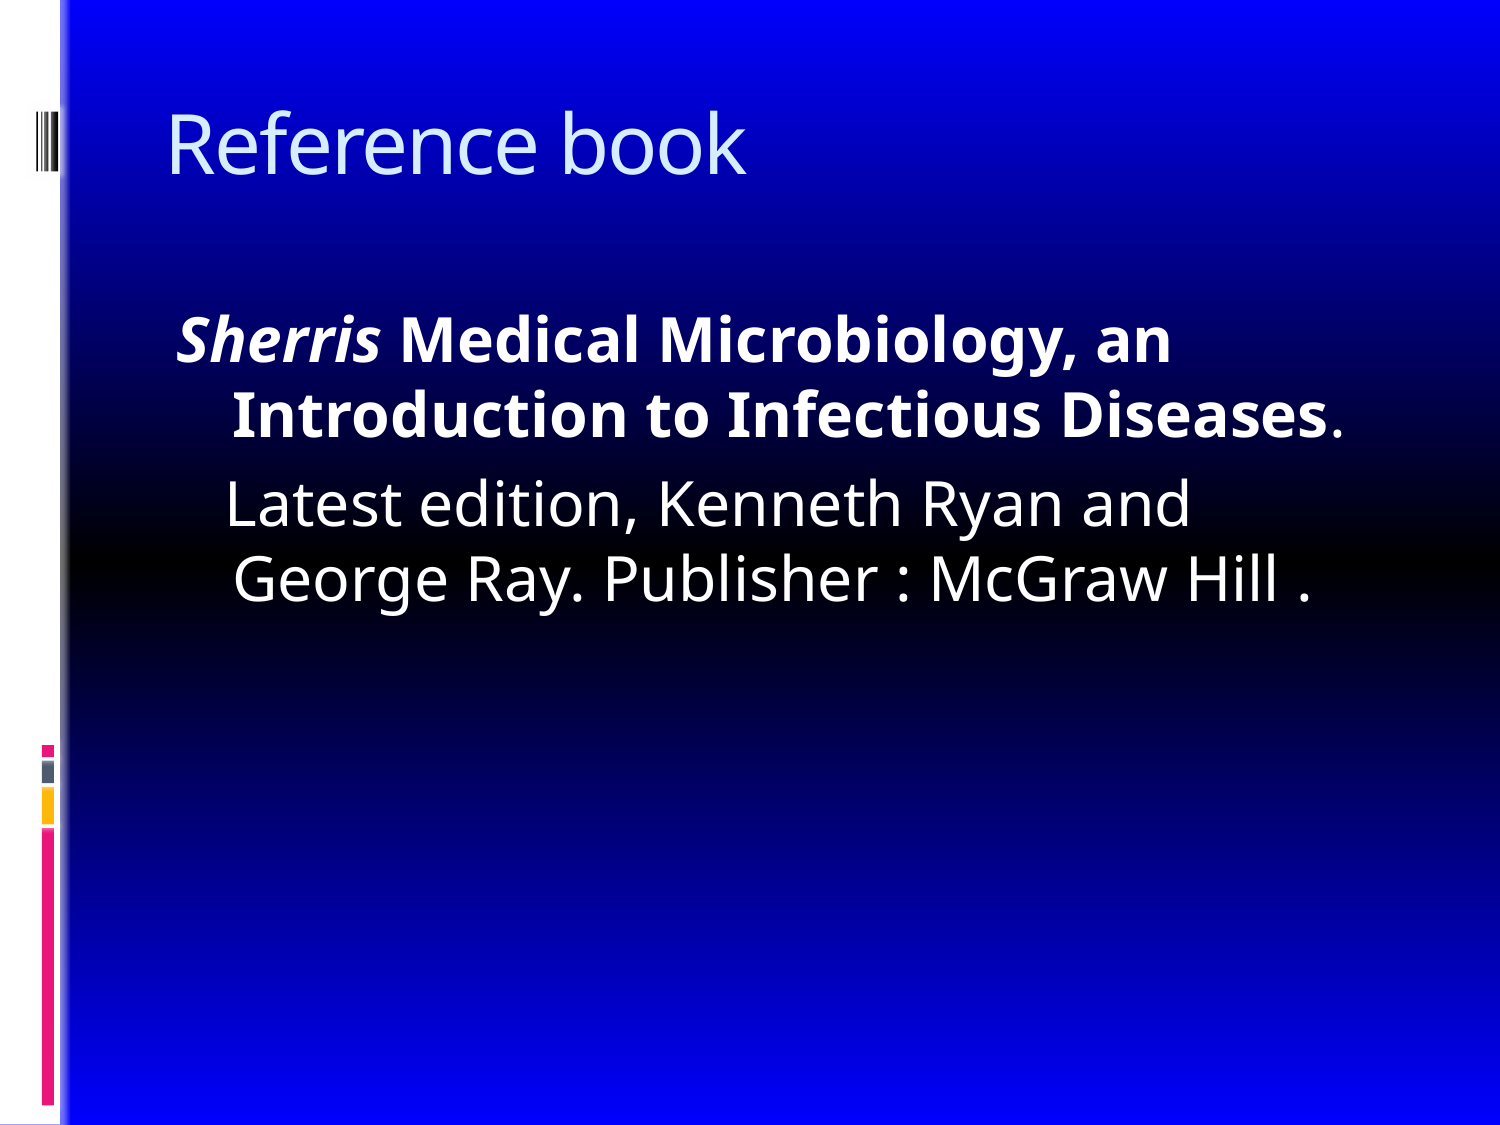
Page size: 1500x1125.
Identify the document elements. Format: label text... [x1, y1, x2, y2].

list Sherris Medical Microbiology, an Introduction to Infectious Diseases. Latest edition, Kenneth Ryan and George Ray. Publisher : McGraw Hill . [150, 292, 1425, 1043]
title Reference book [150, 83, 1425, 234]
